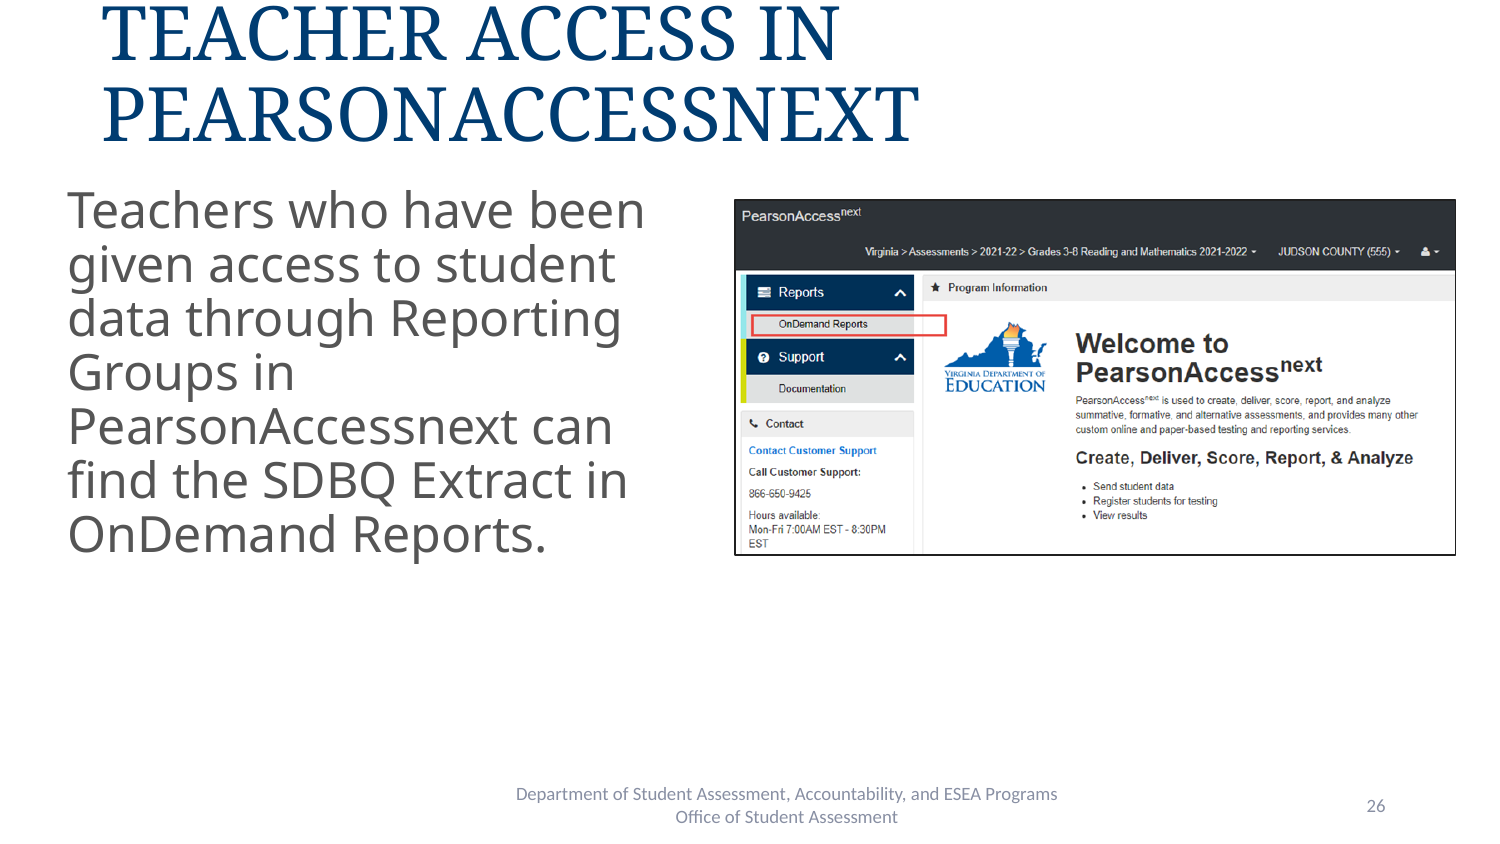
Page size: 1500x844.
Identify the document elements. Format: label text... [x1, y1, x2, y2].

slide_number 26 [1059, 782, 1397, 827]
picture [735, 200, 1455, 555]
footer Department of Student Assessment, Accountability, and ESEA Programs Office of Student Assessment [496, 782, 1059, 827]
title Teacher Access in PearsonAccessnext [0, 0, 1500, 163]
list Teachers who have been given access to student data through Reporting Groups in PearsonAccessnext can find the SDBQ Extract in OnDemand Reports. [33, 179, 720, 760]
